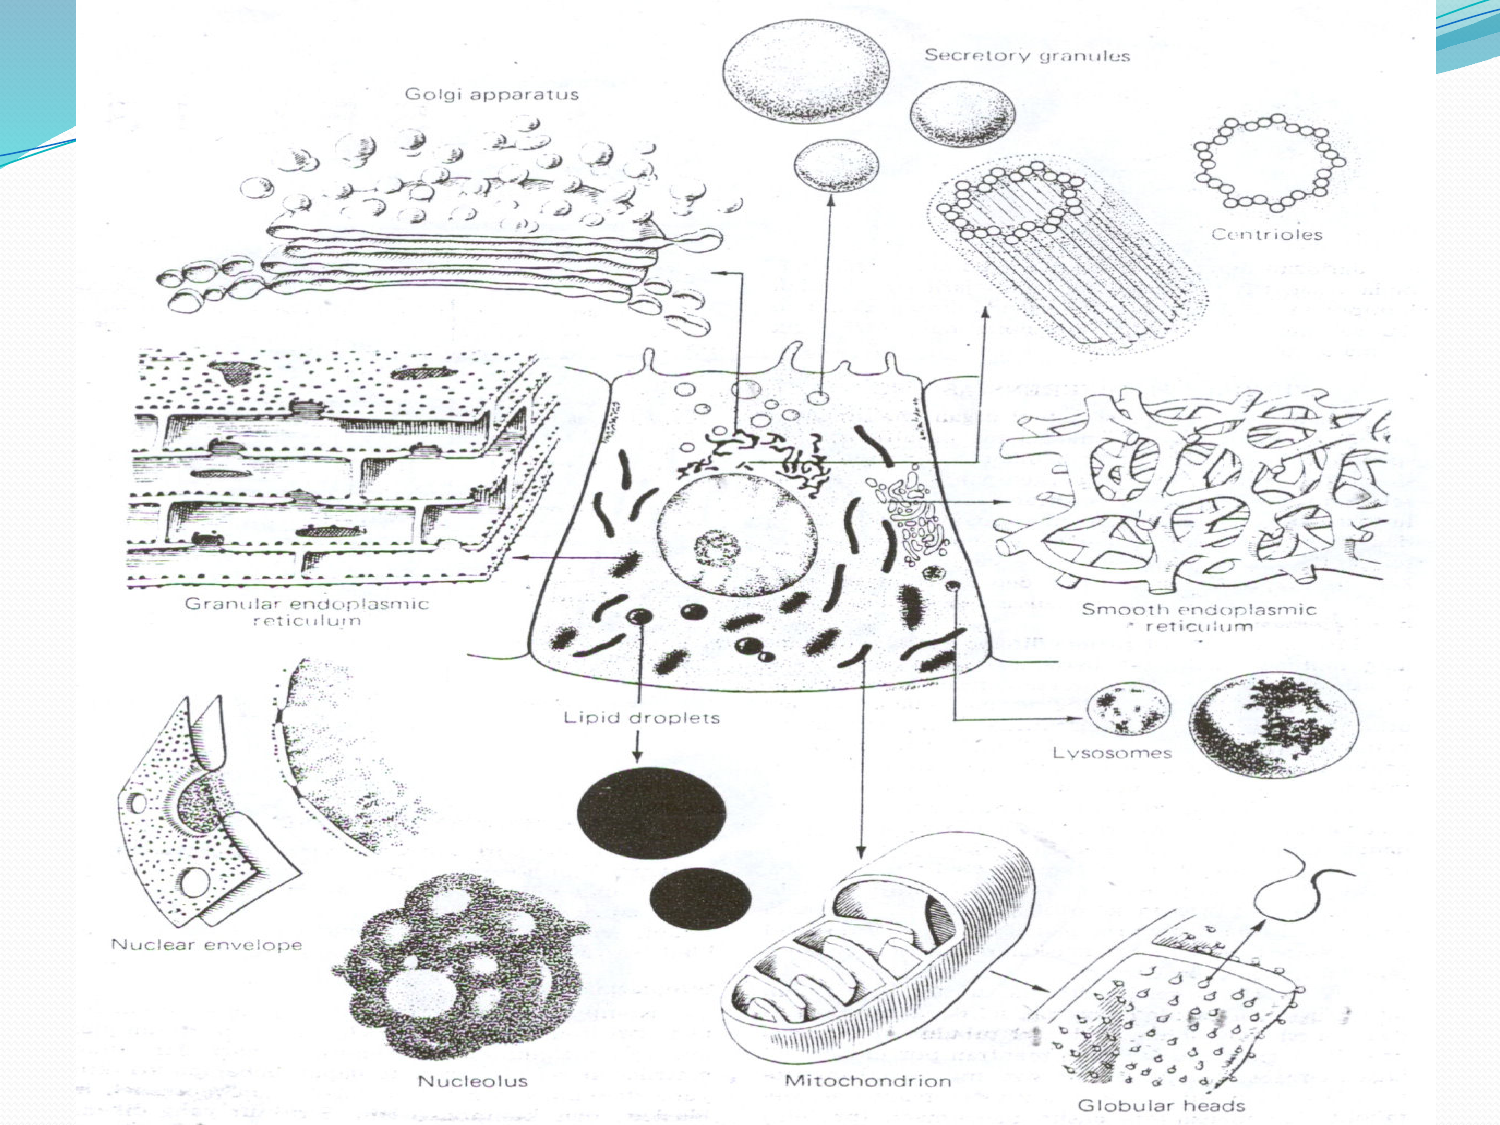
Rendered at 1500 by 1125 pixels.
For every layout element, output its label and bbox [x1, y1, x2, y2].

list [76, 0, 1436, 1125]
